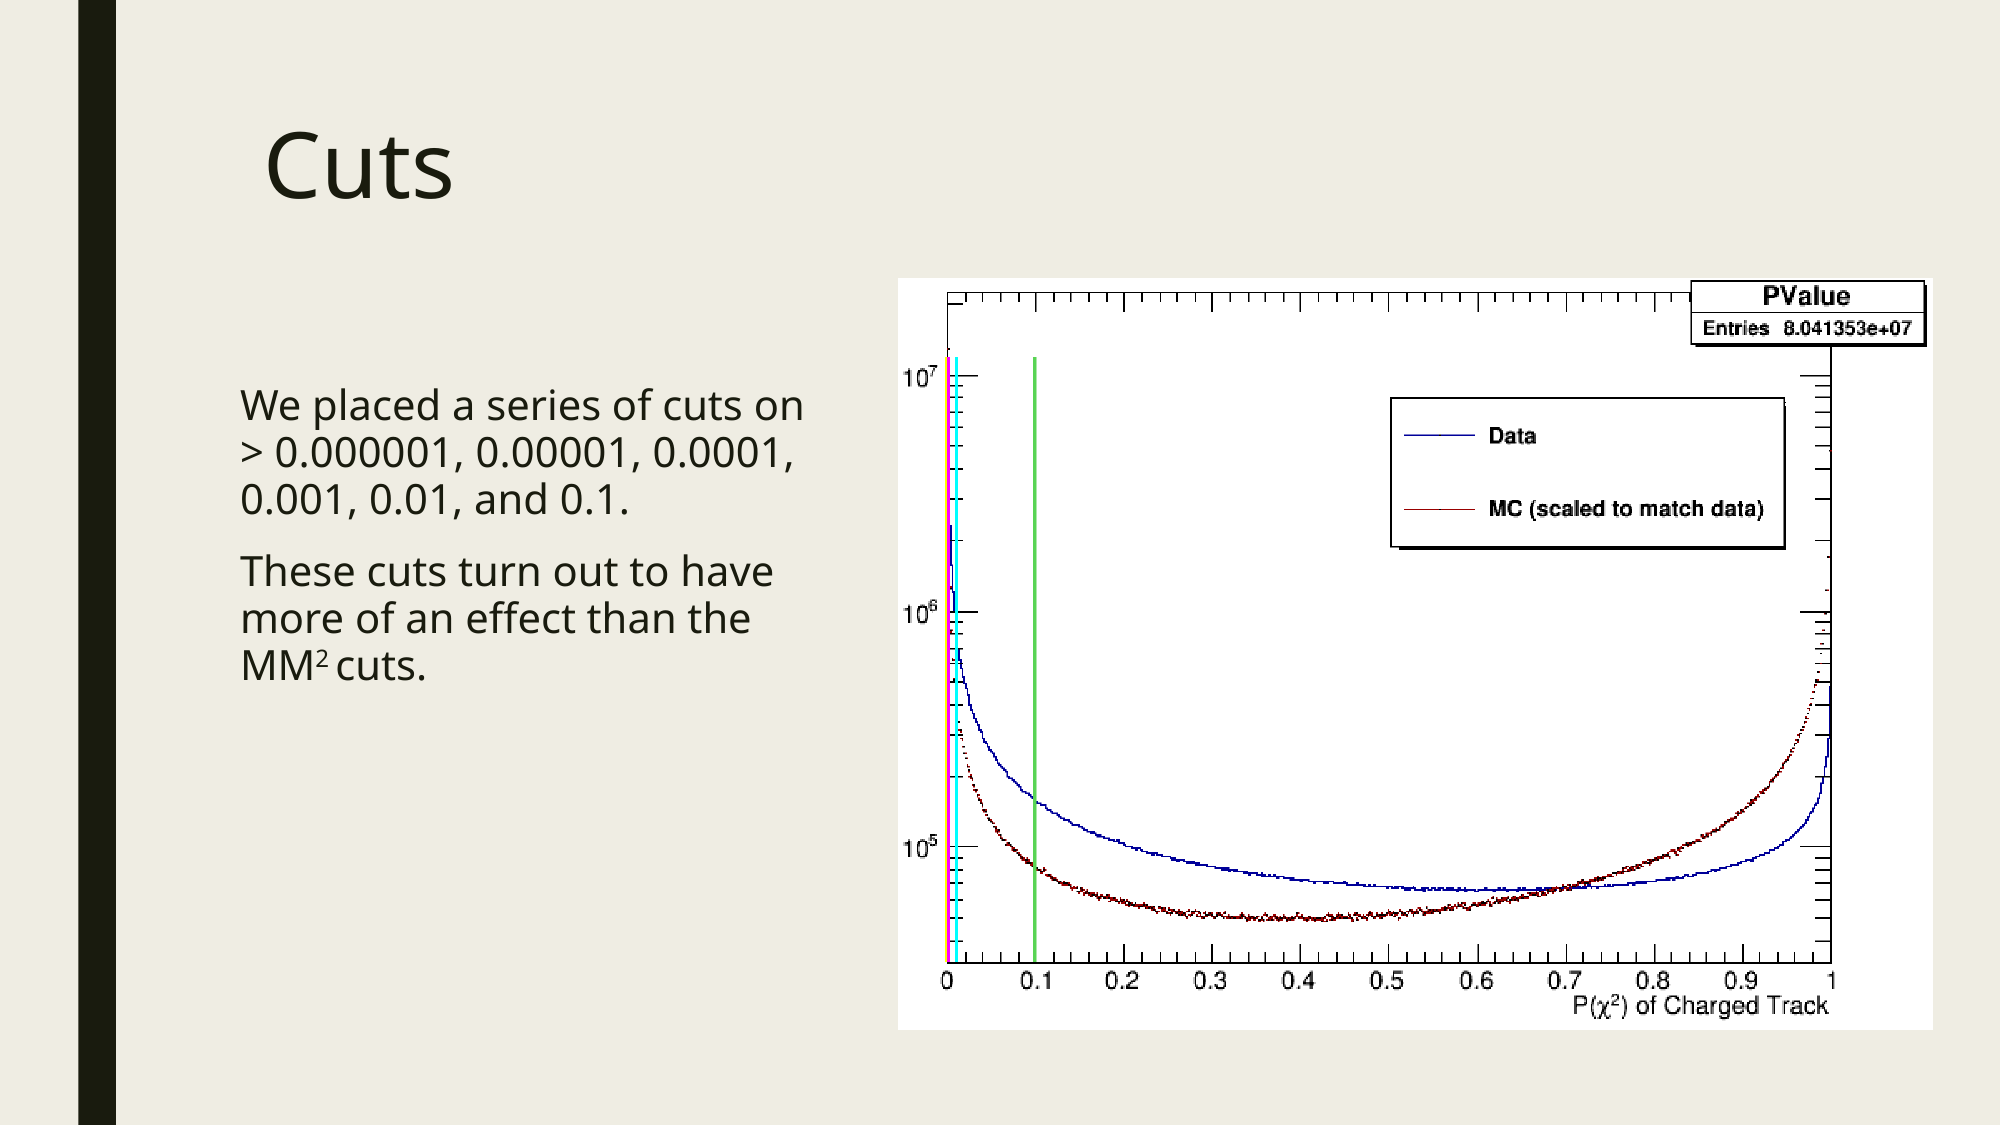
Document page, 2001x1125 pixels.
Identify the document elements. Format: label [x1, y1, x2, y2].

list [898, 278, 1933, 1030]
picture [1390, 397, 1786, 550]
